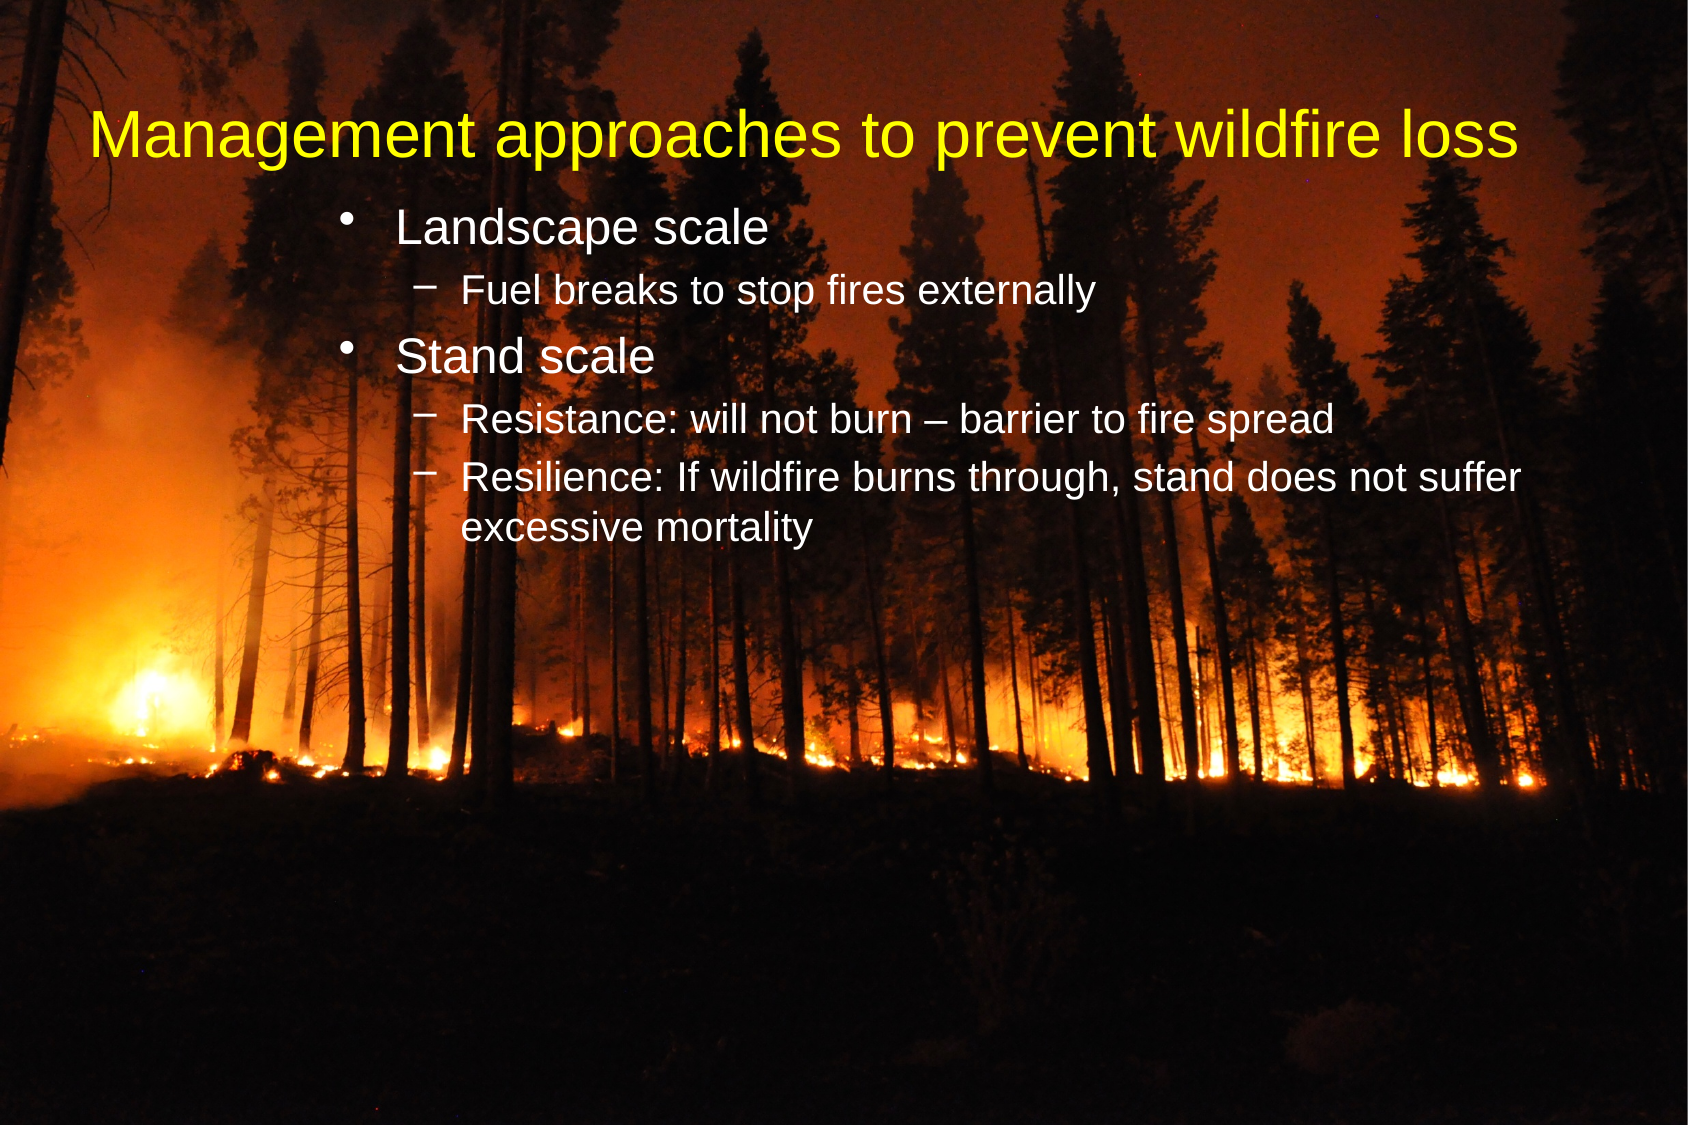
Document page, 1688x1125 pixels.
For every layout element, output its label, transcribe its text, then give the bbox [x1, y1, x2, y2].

text_box Landscape scale Fuel breaks to stop fires externally Stand scale Resistance: will not burn – barrier to fire spread Resilience: If wildfire burns through, stand does not suffer excessive mortality [323, 187, 1637, 650]
picture [0, 0, 1688, 1125]
title Management approaches to prevent wildfire loss [31, 37, 1579, 225]
